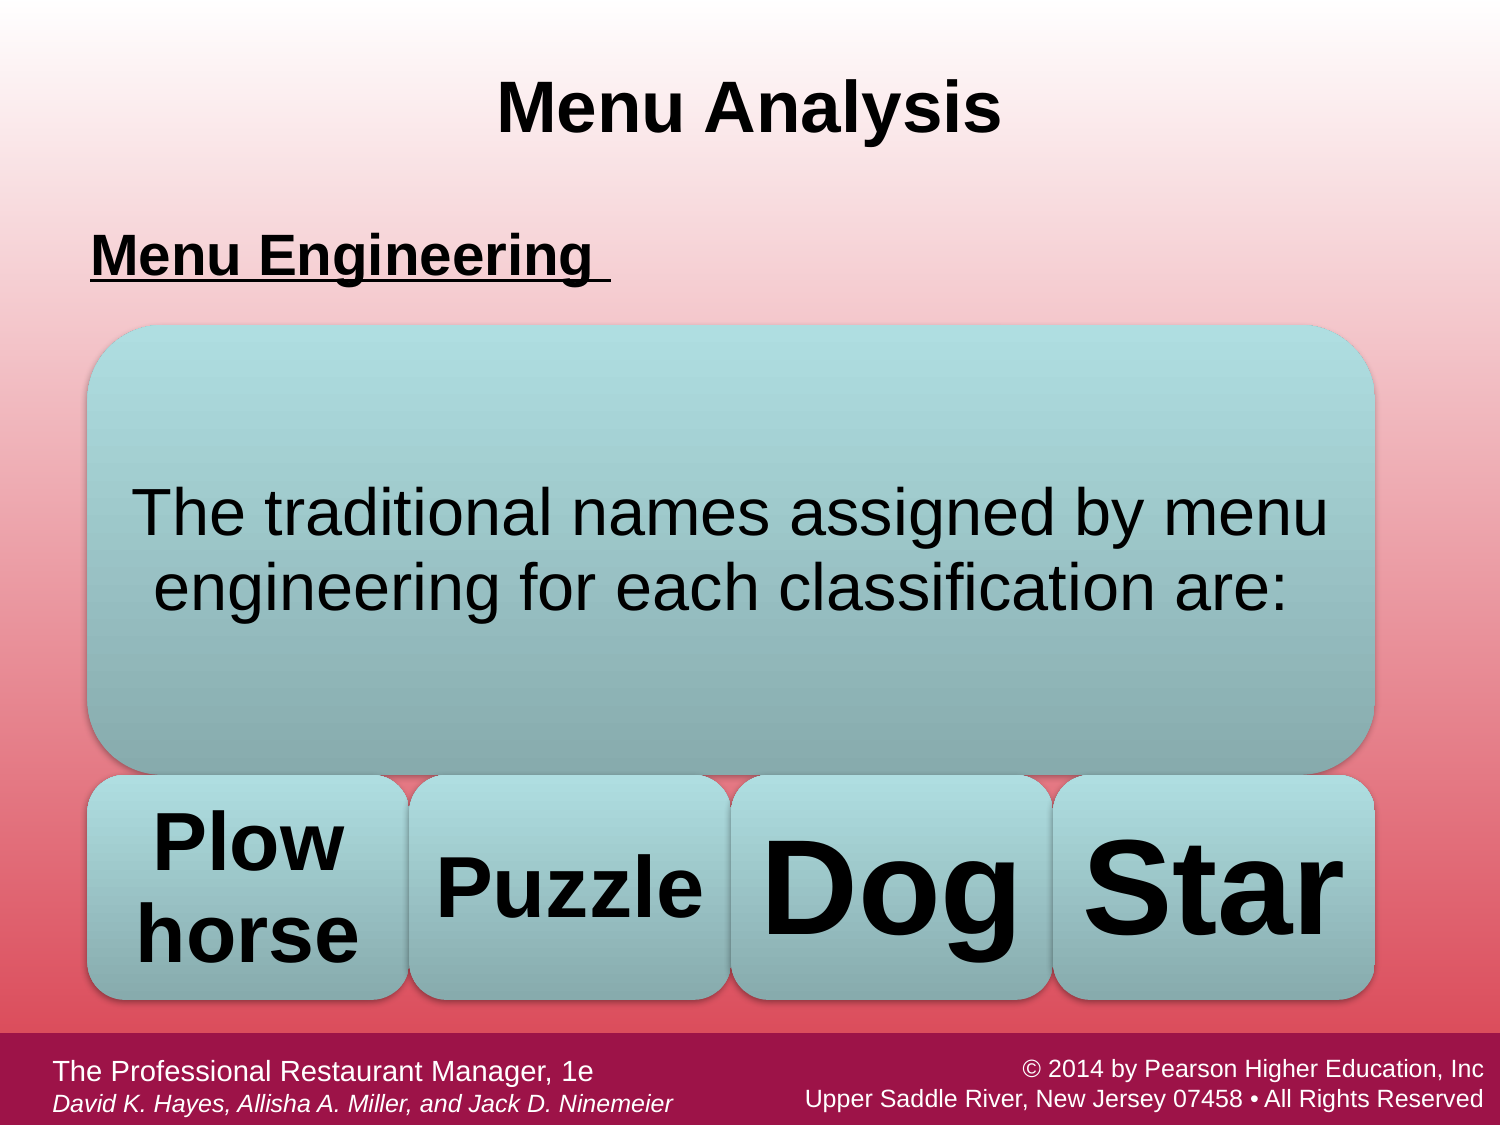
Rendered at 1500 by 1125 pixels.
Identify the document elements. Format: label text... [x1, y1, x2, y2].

title Menu Analysis [74, 44, 1426, 163]
list Menu Engineering [74, 209, 1426, 1023]
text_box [87, 324, 1376, 1001]
picture [0, 1033, 1500, 1125]
